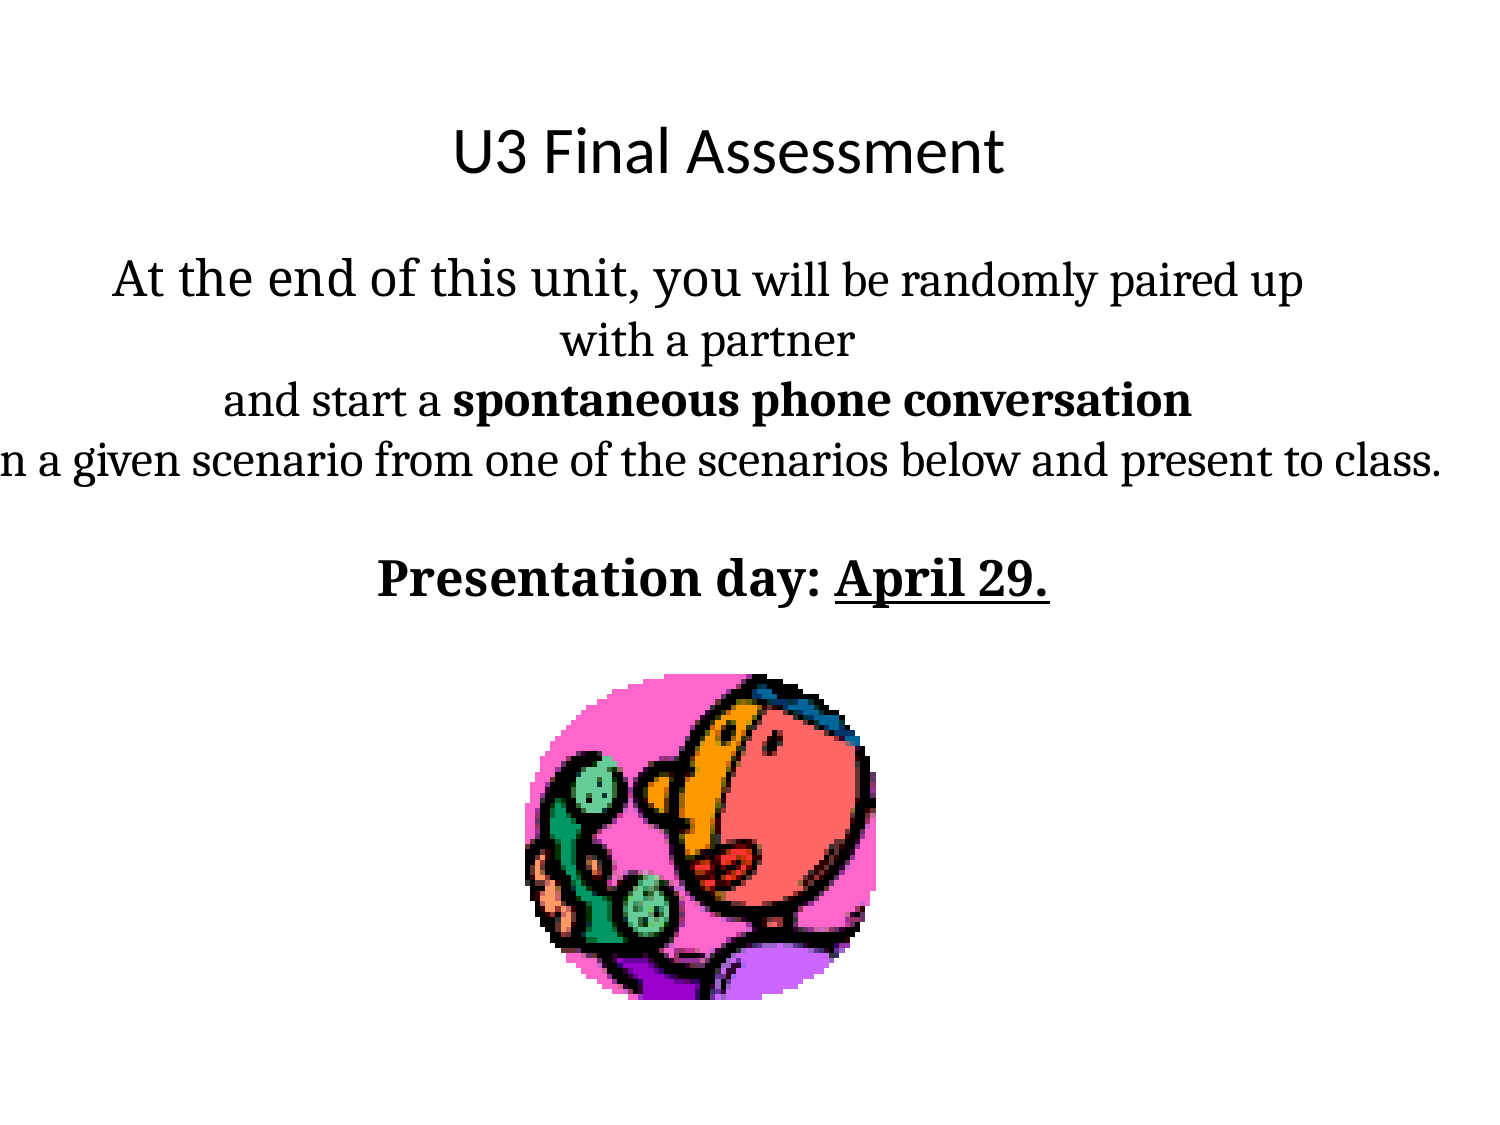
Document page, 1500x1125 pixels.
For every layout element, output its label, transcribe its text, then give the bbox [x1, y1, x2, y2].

text_box U3 Final Assessment [437, 99, 1500, 195]
picture [524, 674, 876, 1001]
text_box At the end of this unit, you will be randomly paired up with a partner and start a spontaneous phone conversation on a given scenario from one of the scenarios below and present to class. Presentation day: April 29. [0, 239, 1467, 615]
